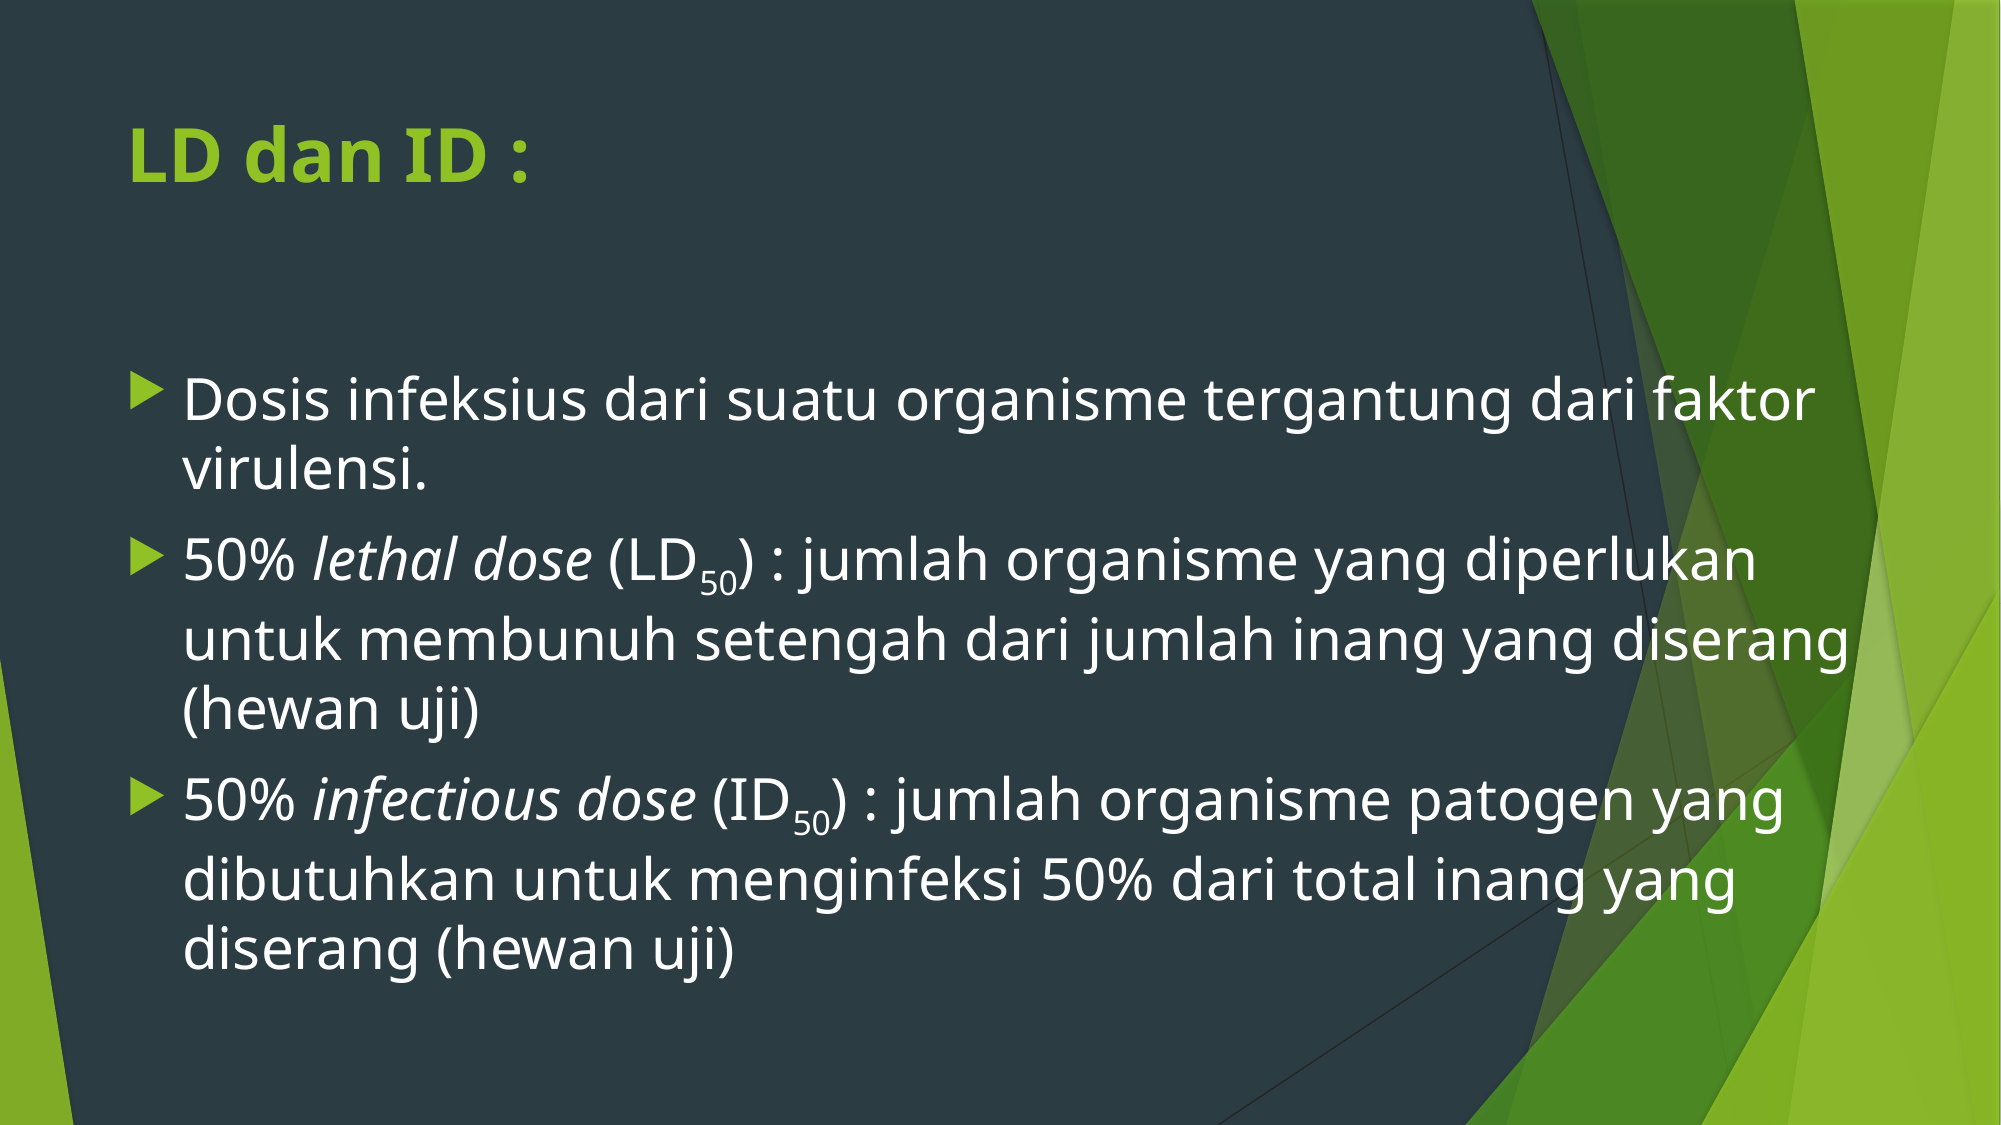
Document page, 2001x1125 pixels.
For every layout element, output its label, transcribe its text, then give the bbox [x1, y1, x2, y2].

list Dosis infeksius dari suatu organisme tergantung dari faktor virulensi. 50% lethal dose (LD50) : jumlah organisme yang diperlukan untuk membunuh setengah dari jumlah inang yang diserang (hewan uji) 50% infectious dose (ID50) : jumlah organisme patogen yang dibutuhkan untuk menginfeksi 50% dari total inang yang diserang (hewan uji) [111, 354, 1898, 992]
title LD dan ID : [111, 99, 1522, 317]
